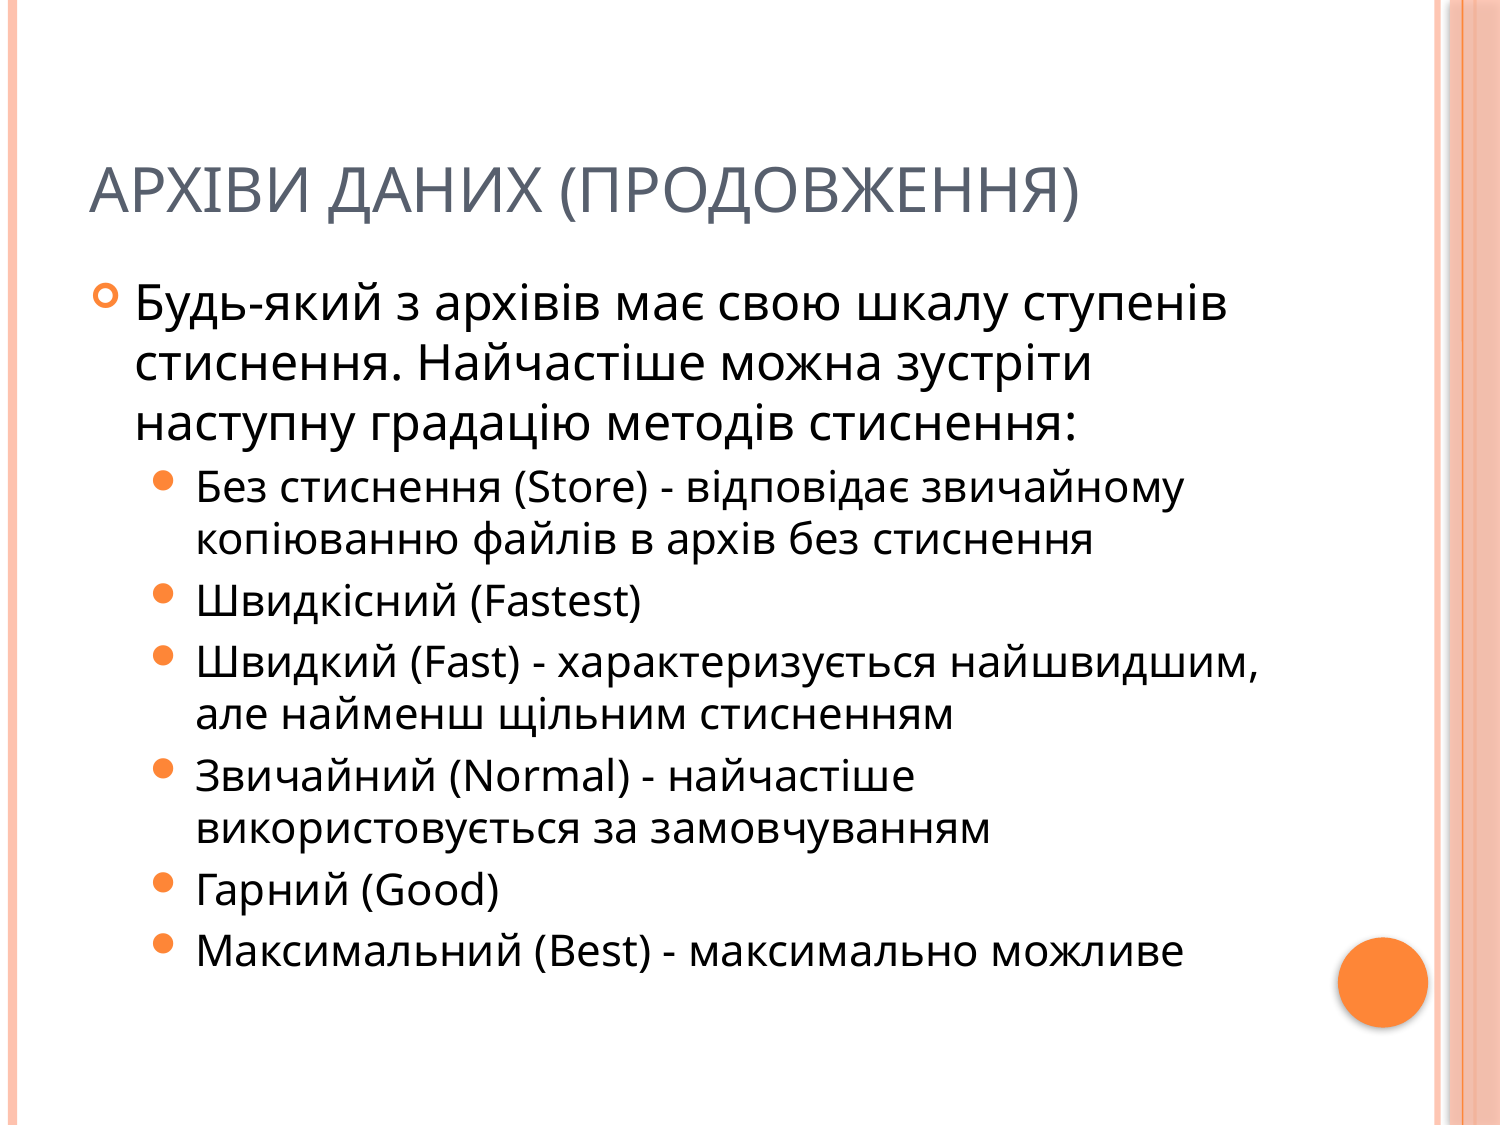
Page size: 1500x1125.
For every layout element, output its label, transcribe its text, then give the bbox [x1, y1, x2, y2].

list Будь-який з архівів має свою шкалу ступенів стиснення. Найчастіше можна зустріти наступну градацію методів стиснення: Без стиснення (Store) - відповідає звичайному копіюванню файлів в архів без стиснення Швидкісний (Fastest) Швидкий (Fast) - характеризується найшвидшим, але найменш щільним стисненням Звичайний (Normal) - найчастіше використовується за замовчуванням Гарний (Good) Максимальний (Best) - максимально можливе [75, 262, 1300, 1062]
title Архіви даних (продовження) [75, 45, 1300, 233]
